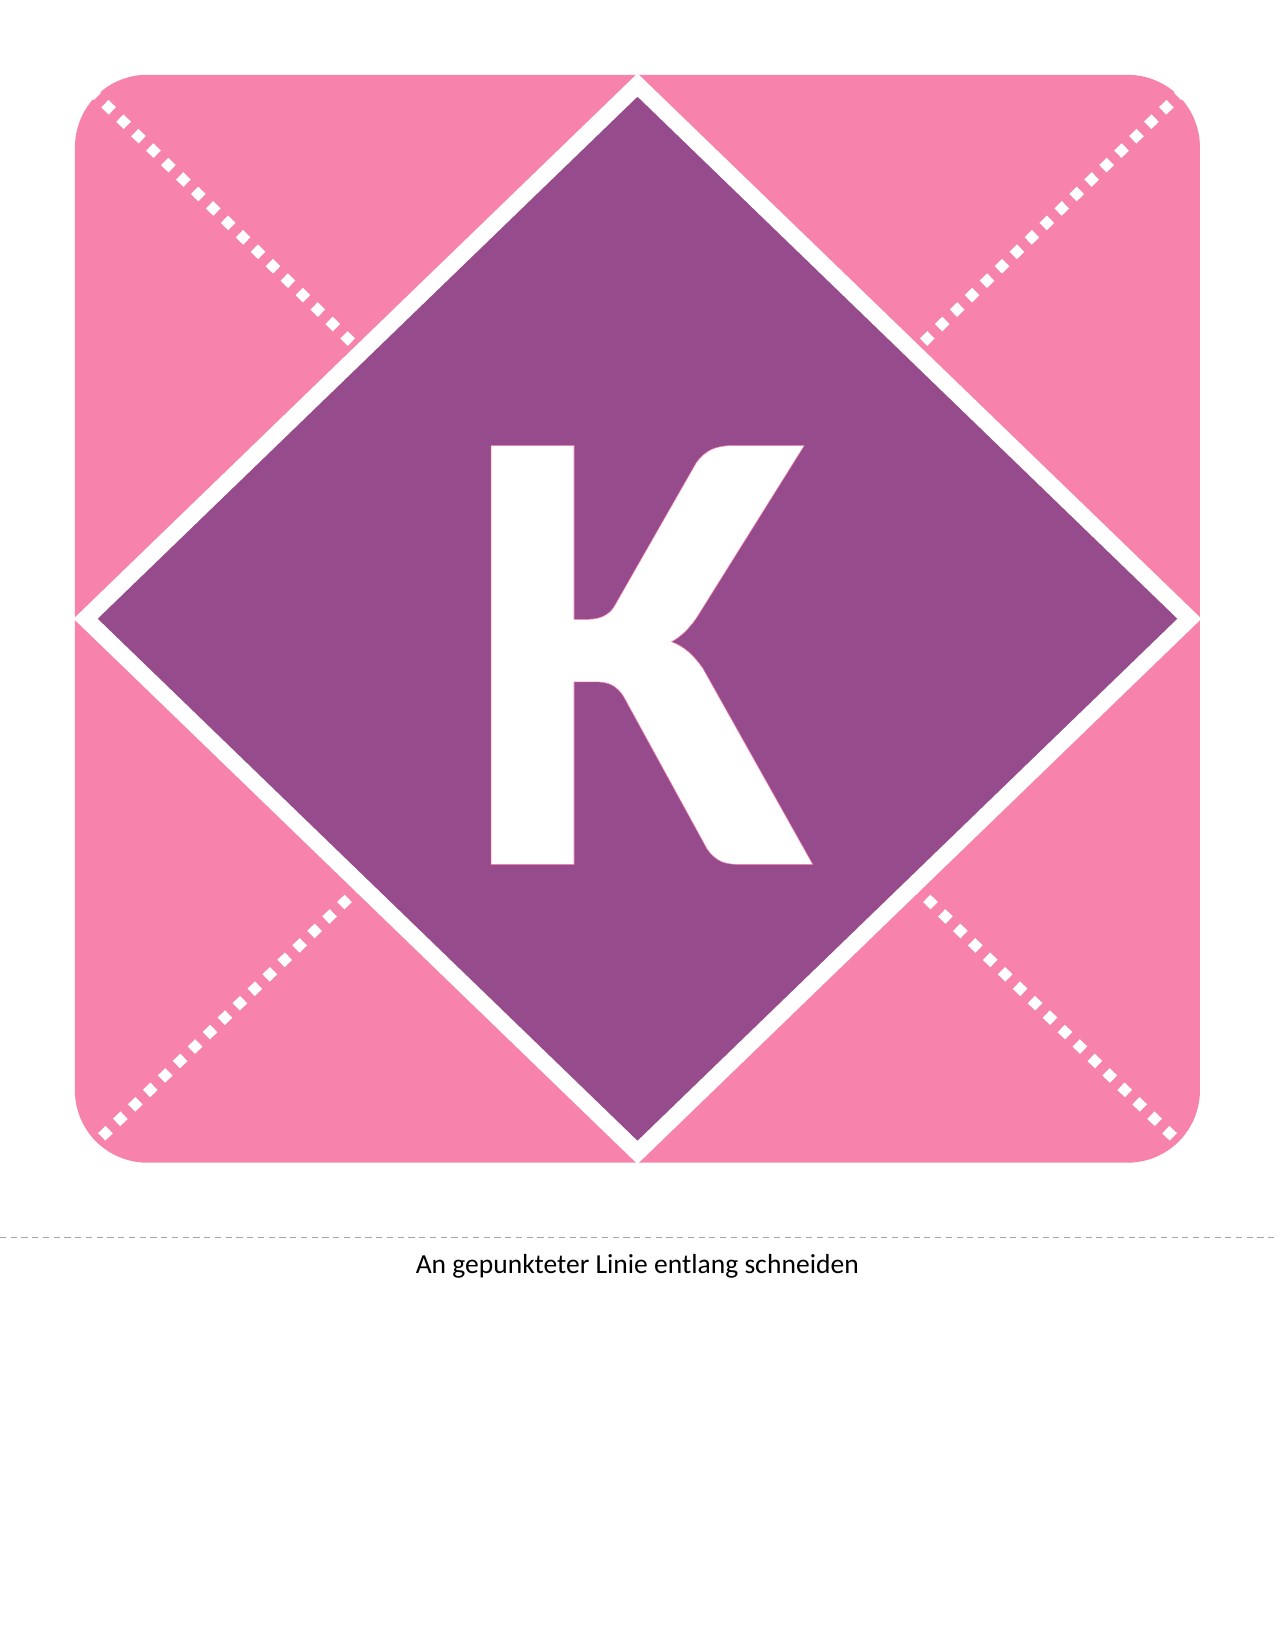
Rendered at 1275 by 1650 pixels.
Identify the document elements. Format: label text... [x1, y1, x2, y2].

title k [159, 150, 1116, 1062]
